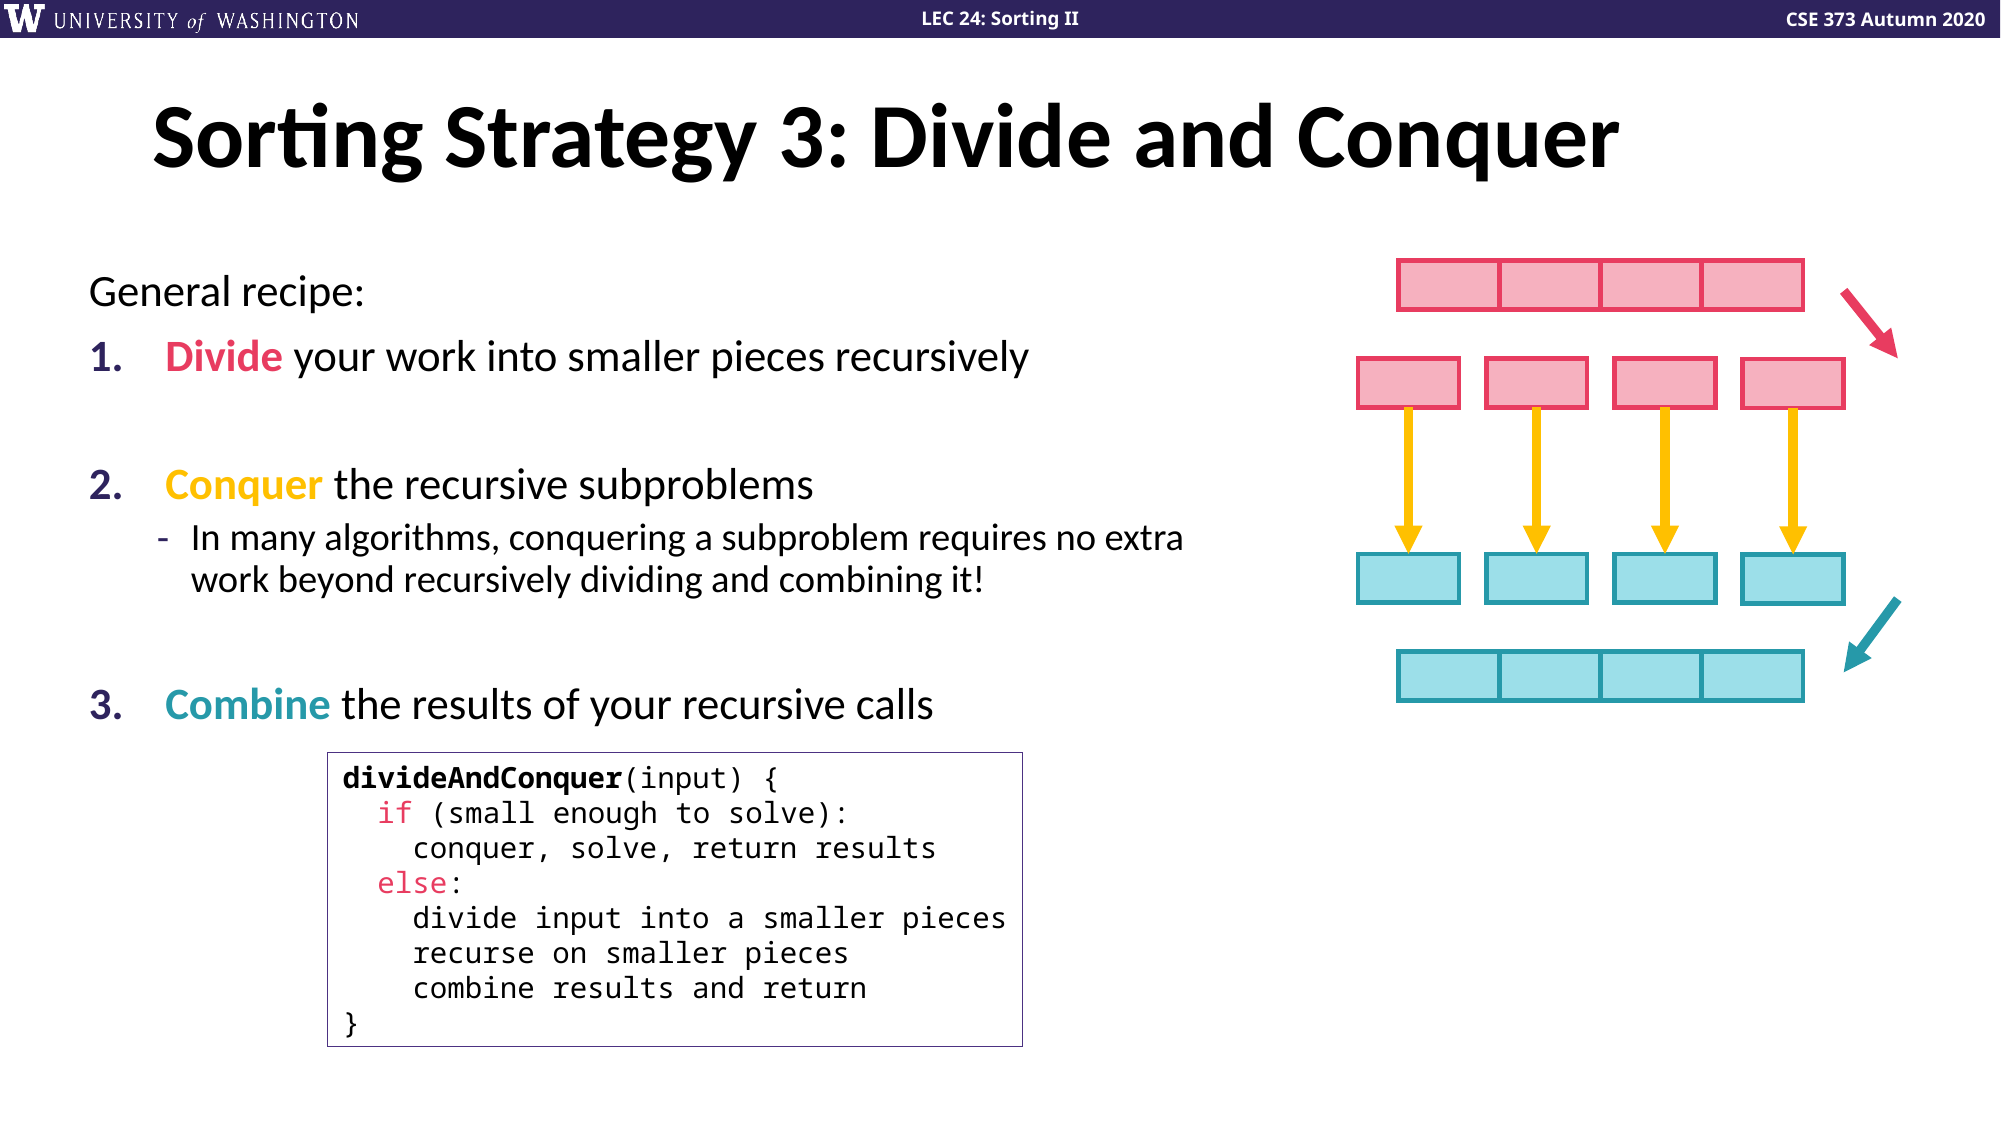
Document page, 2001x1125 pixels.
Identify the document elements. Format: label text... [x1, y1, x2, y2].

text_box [1357, 260, 1898, 408]
text_box divideAndConquer(input) { if (small enough to solve): conquer, solve, return results else: divide input into a smaller pieces recurse on smaller pieces combine results and return } [327, 752, 1023, 1047]
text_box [1357, 553, 1898, 701]
picture [4, 4, 358, 33]
list General recipe: Divide your work into smaller pieces recursively Conquer the recursive subproblems In many algorithms, conquering a subproblem requires no extra work beyond recursively dividing and combining it! Combine the results of your recursive calls [74, 260, 1271, 738]
title Sorting Strategy 3: Divide and Conquer [137, 74, 1863, 200]
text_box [1408, 407, 1794, 555]
